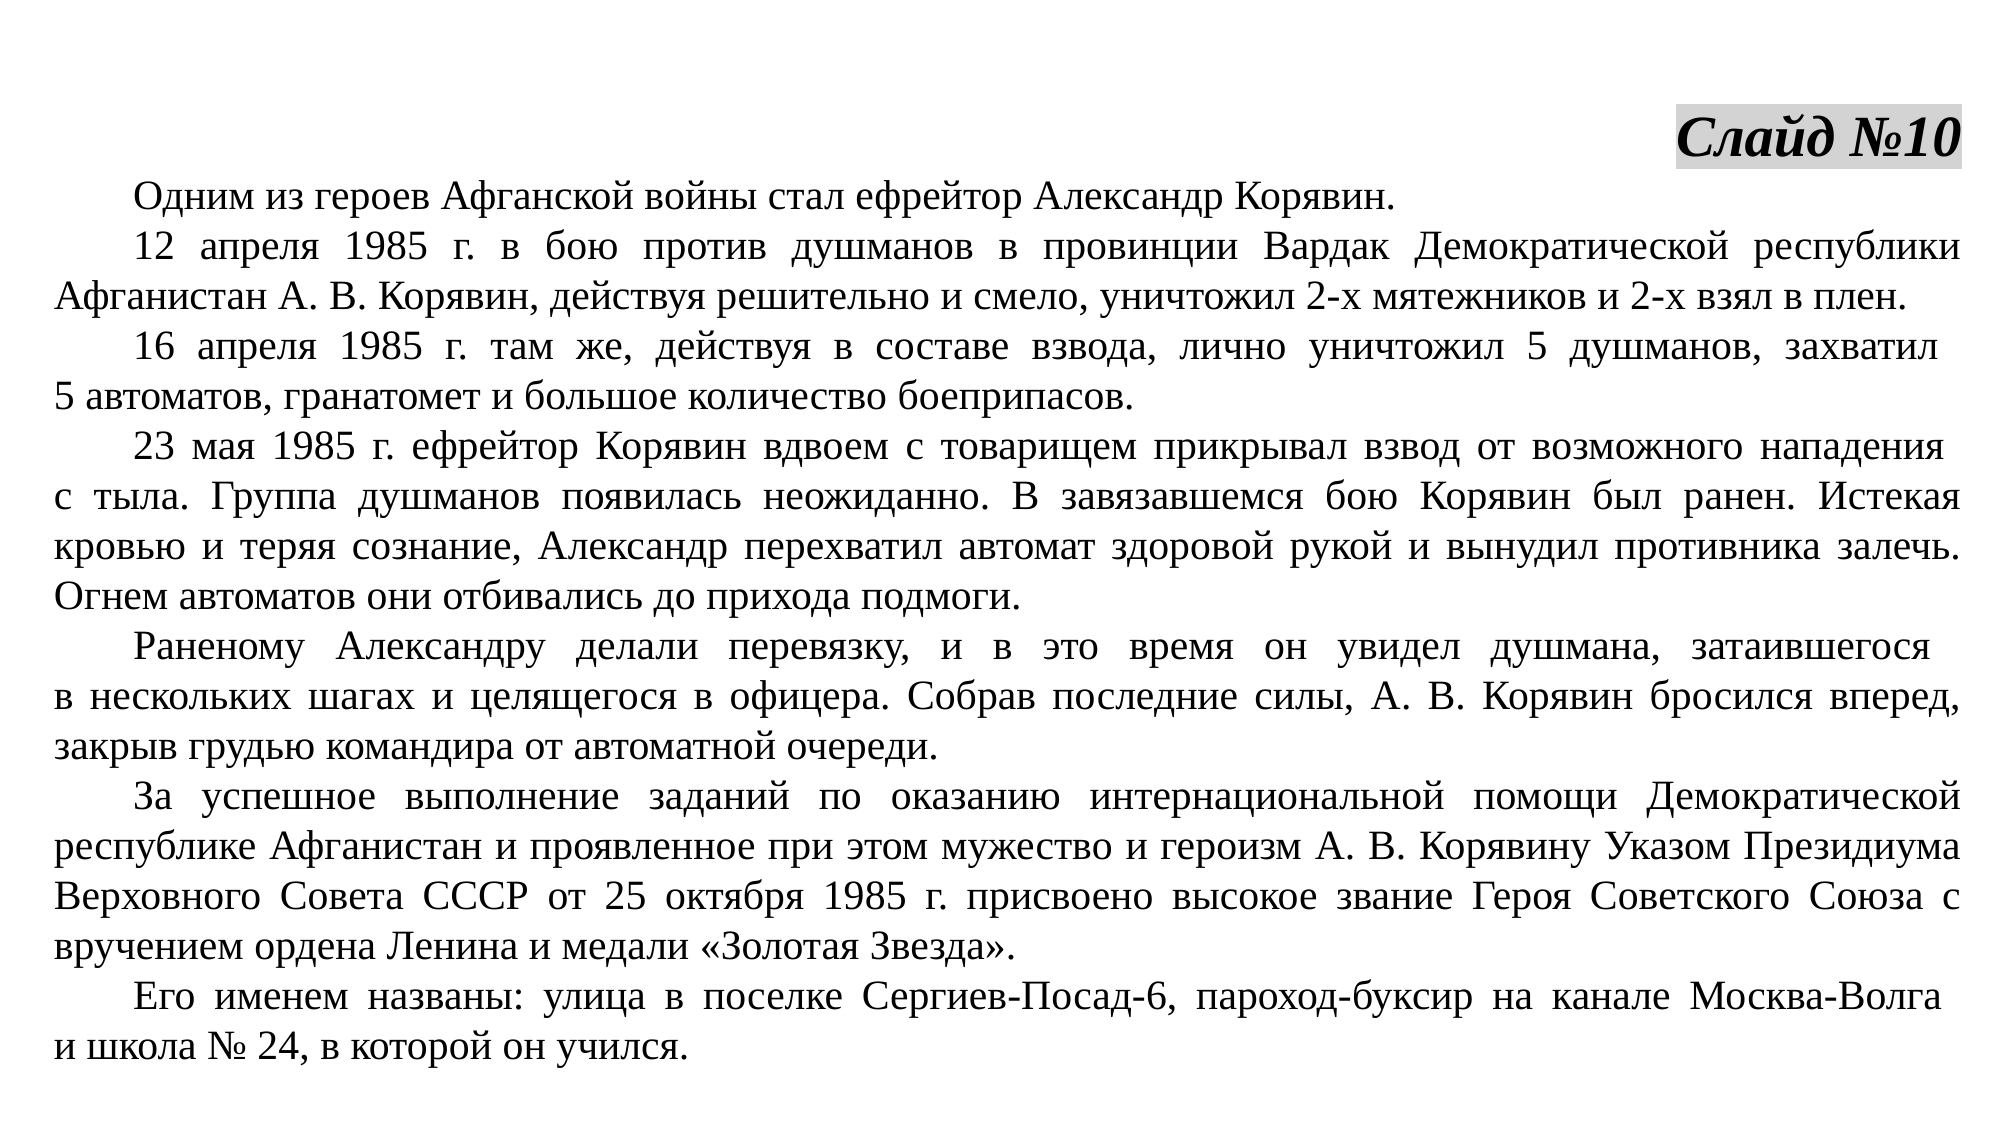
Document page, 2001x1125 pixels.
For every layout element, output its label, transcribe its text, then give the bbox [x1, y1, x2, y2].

text_box Слайд №10 Одним из героев Афганской войны стал ефрейтор Александр Корявин. 12 апреля 1985 г. в бою против душманов в провинции Вардак Демократической республики Афганистан А. В. Корявин, действуя решительно и смело, уничтожил 2-х мятежников и 2-х взял в плен. 16 апреля 1985 г. там же, действуя в составе взвода, лично уничтожил 5 душманов, захватил 5 автоматов, гранатомет и большое количество боеприпасов. 23 мая 1985 г. ефрейтор Корявин вдвоем с товарищем прикрывал взвод от возможного нападения с тыла. Группа душманов появилась неожиданно. В завязавшемся бою Корявин был ранен. Истекая кровью и теряя сознание, Александр перехватил автомат здоровой рукой и вынудил противника залечь. Огнем автоматов они отбивались до прихода подмоги. Раненому Александру делали перевязку, и в это время он увидел душмана, затаившегося в нескольких шагах и целящегося в офицера. Собрав последние силы, А. В. Корявин бросился вперед, закрыв грудью командира от автоматной очереди. За успешное выполнение заданий по оказанию интернациональной помощи Демократической республике Афганистан и проявленное при этом мужество и героизм А. В. Корявину Указом Президиума Верховного Совета СССР от 25 октября 1985 г. присвоено высокое звание Героя Советского Союза с вручением ордена Ленина и медали «Золотая Звезда». Его именем названы: улица в поселке Сергиев-Посад-6, пароход-буксир на канале Москва-Волга и школа № 24, в которой он учился. [39, 79, 1977, 1076]
